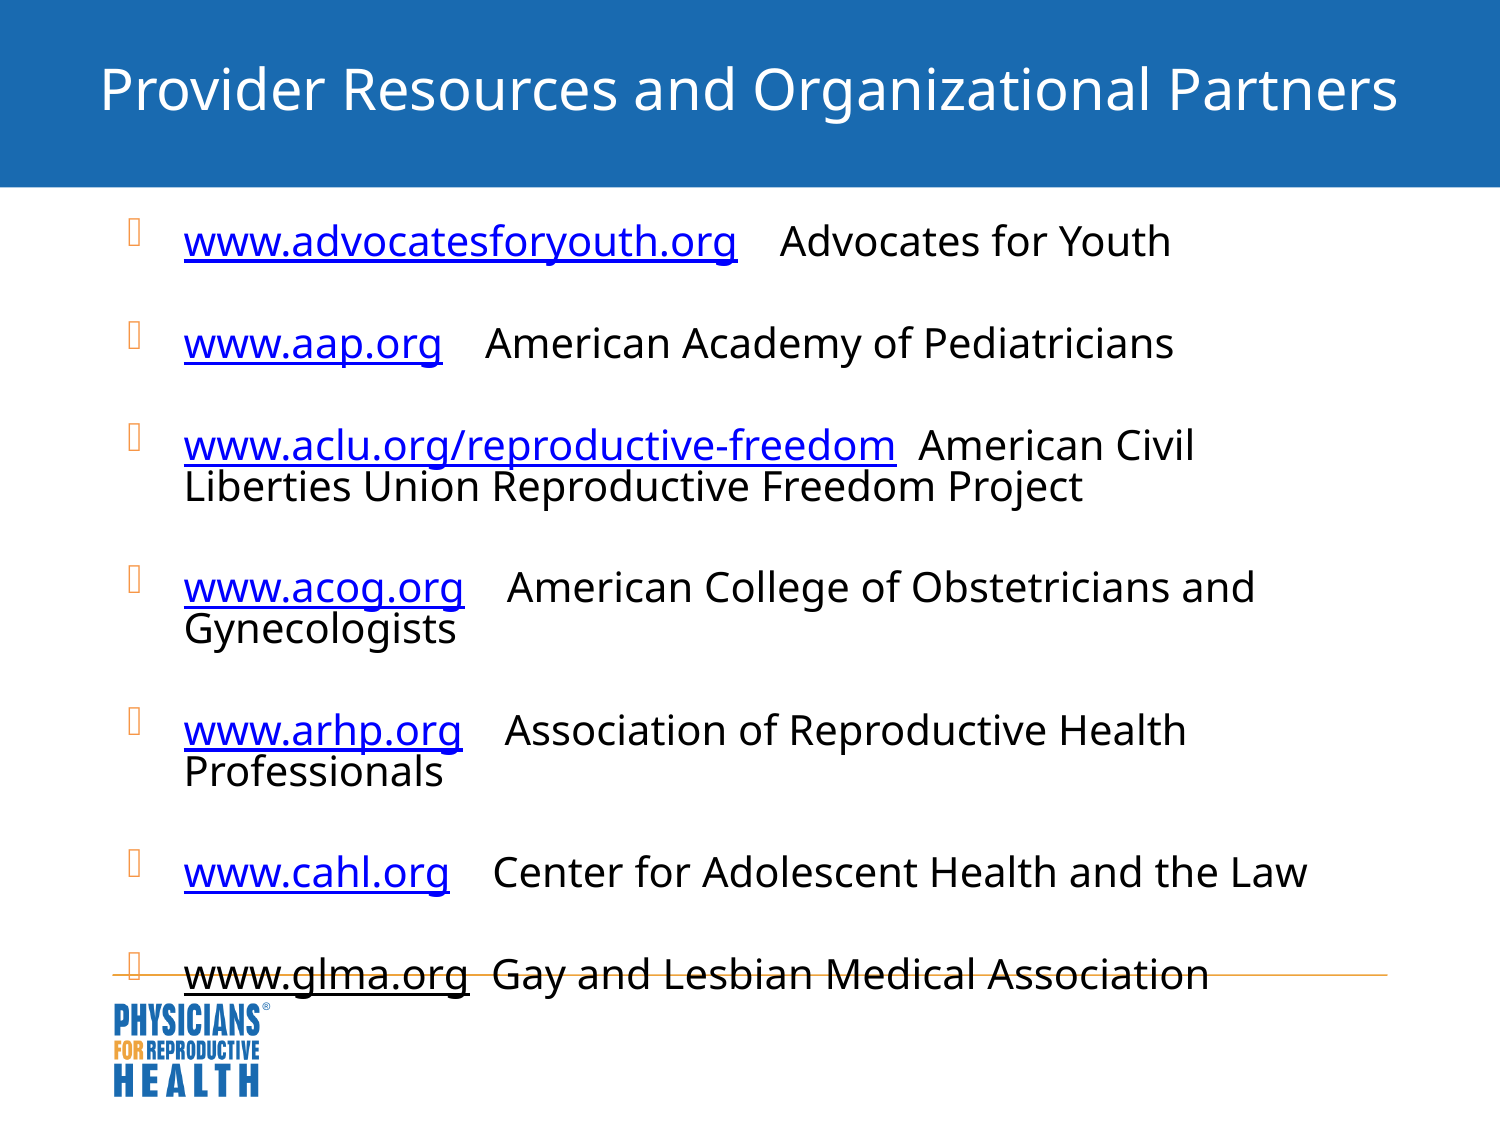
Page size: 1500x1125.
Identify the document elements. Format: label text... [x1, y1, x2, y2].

title Provider Resources and Organizational Partners [74, 12, 1426, 163]
picture [112, 999, 263, 1100]
list www.advocatesforyouth.org—Advocates for Youth www.aap.org—American Academy of Pediatricians www.aclu.org/reproductive-freedom American Civil Liberties Union Reproductive Freedom Project www.acog.org—American College of Obstetricians and Gynecologists www.arhp.org—Association of Reproductive Health Professionals www.cahl.org—Center for Adolescent Health and the Law www.glma.org Gay and Lesbian Medical Association [112, 212, 1388, 913]
